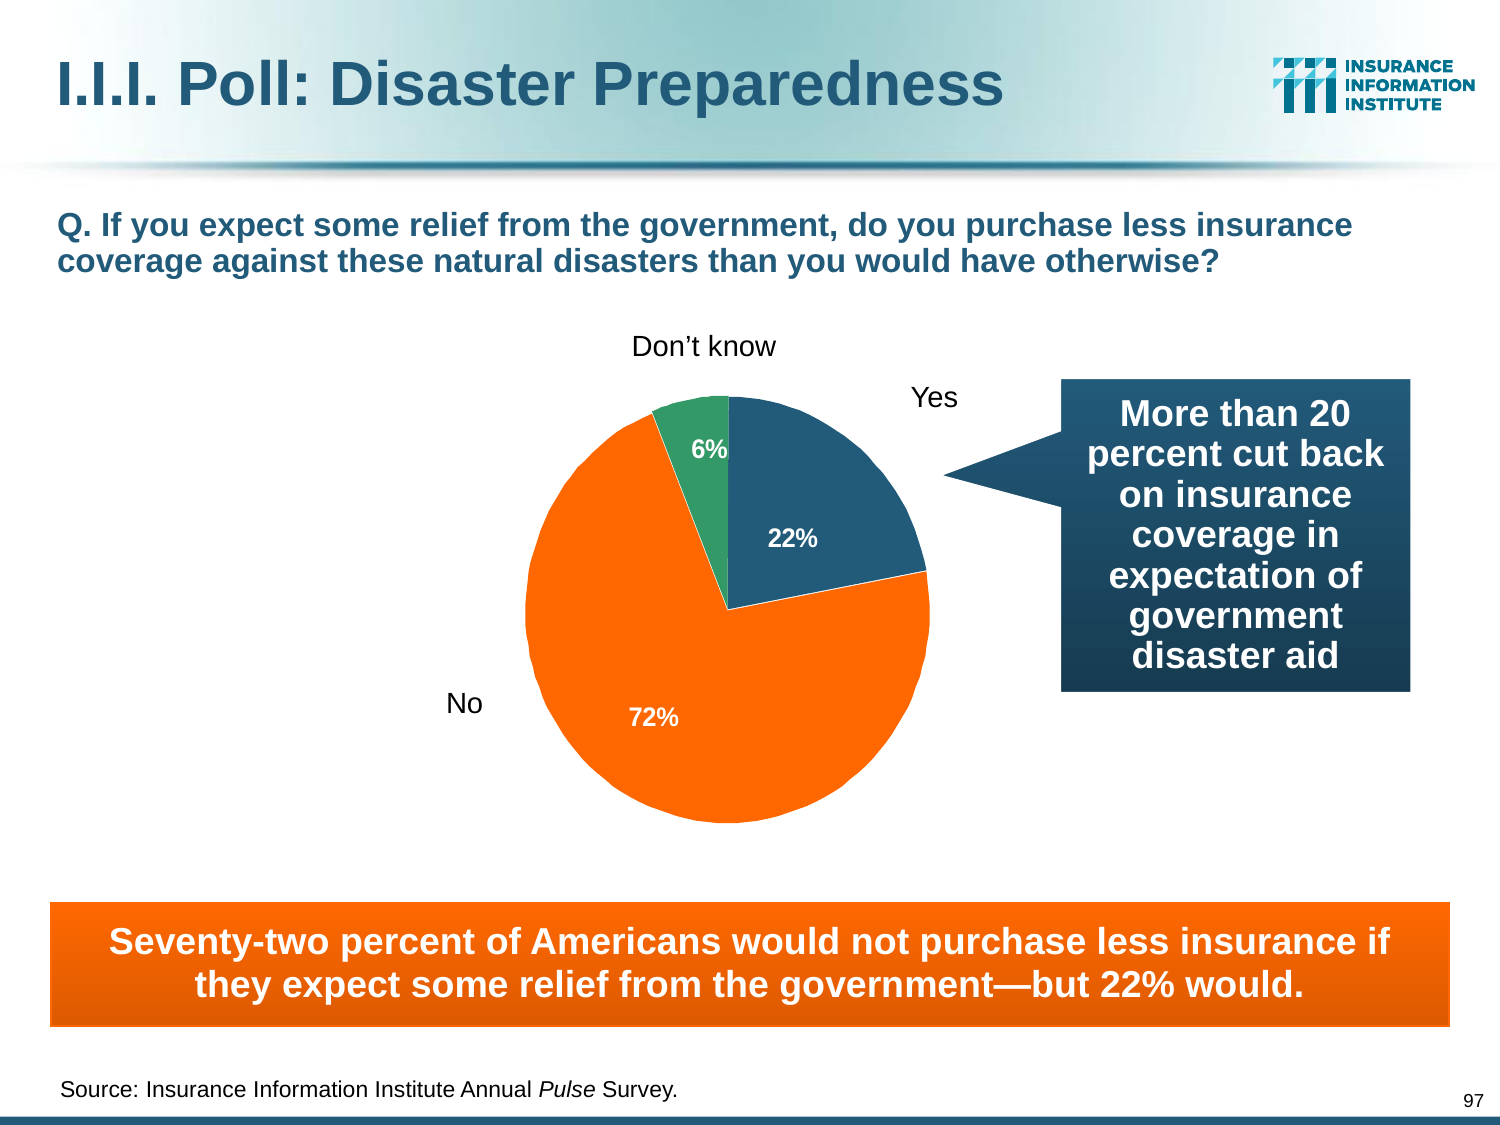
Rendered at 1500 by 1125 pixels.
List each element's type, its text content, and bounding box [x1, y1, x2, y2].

text_box No [416, 688, 474, 721]
picture [0, 0, 1500, 189]
title I.I.I. Poll: Disaster Preparedness [48, 14, 1264, 157]
text_box Don’t know [606, 330, 802, 363]
text_box More than 20 percent cut back on insurance coverage in expectation of government disaster aid [984, 376, 1413, 695]
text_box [480, 388, 980, 836]
text_box Seventy-two percent of Americans would not purchase less insurance if they expect some relief from the government—but 22% would. [51, 902, 1449, 1026]
slide_number 97 [1410, 1091, 1485, 1112]
text_box Source: Insurance Information Institute Annual Pulse Survey. [0, 1079, 1242, 1125]
text_box Yes [866, 382, 1003, 414]
text_box Q. If you expect some relief from the government, do you purchase less insurance coverage against these natural disasters than you would have otherwise? [57, 207, 1458, 280]
